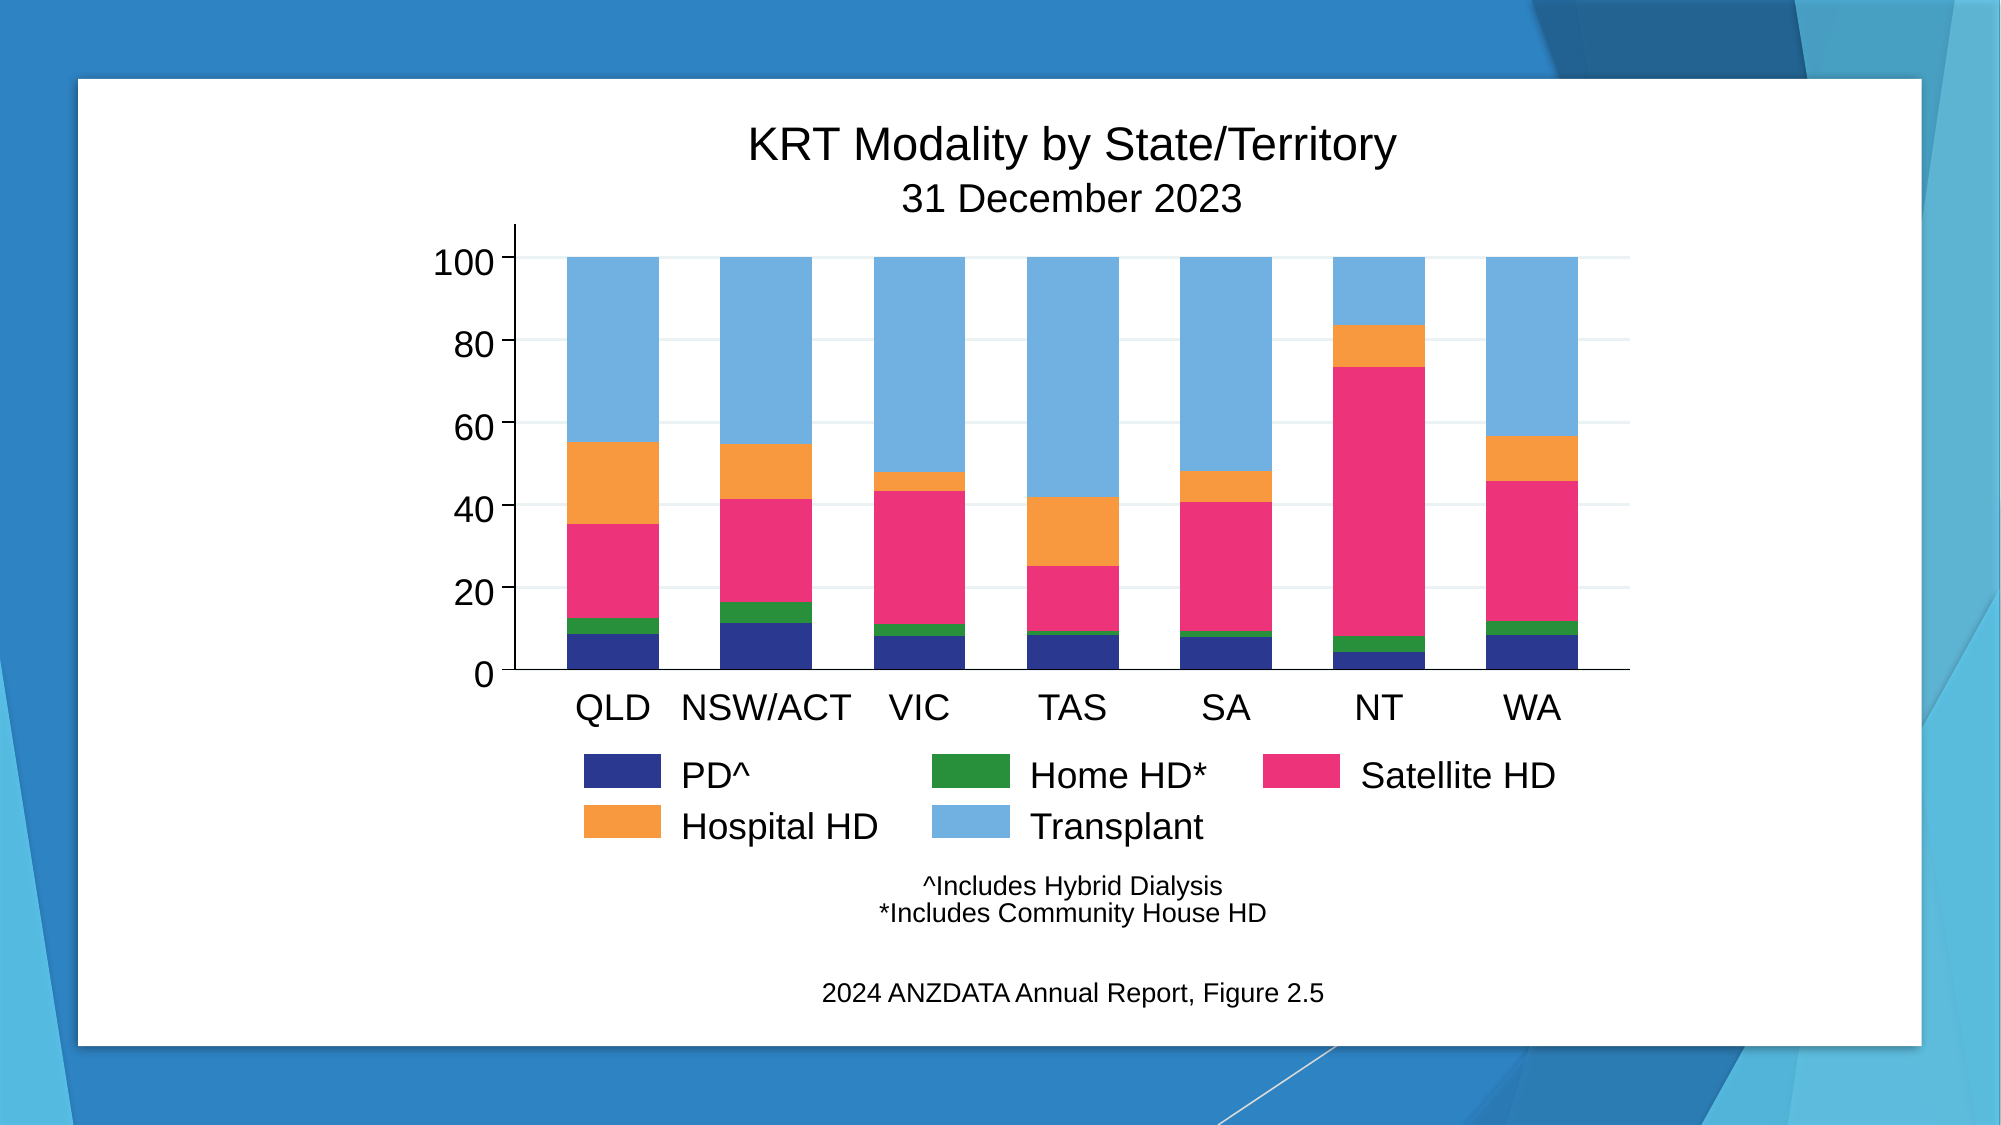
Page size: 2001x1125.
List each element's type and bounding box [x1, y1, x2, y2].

text_box [0, 0, 2000, 1125]
picture [334, 78, 1664, 1046]
